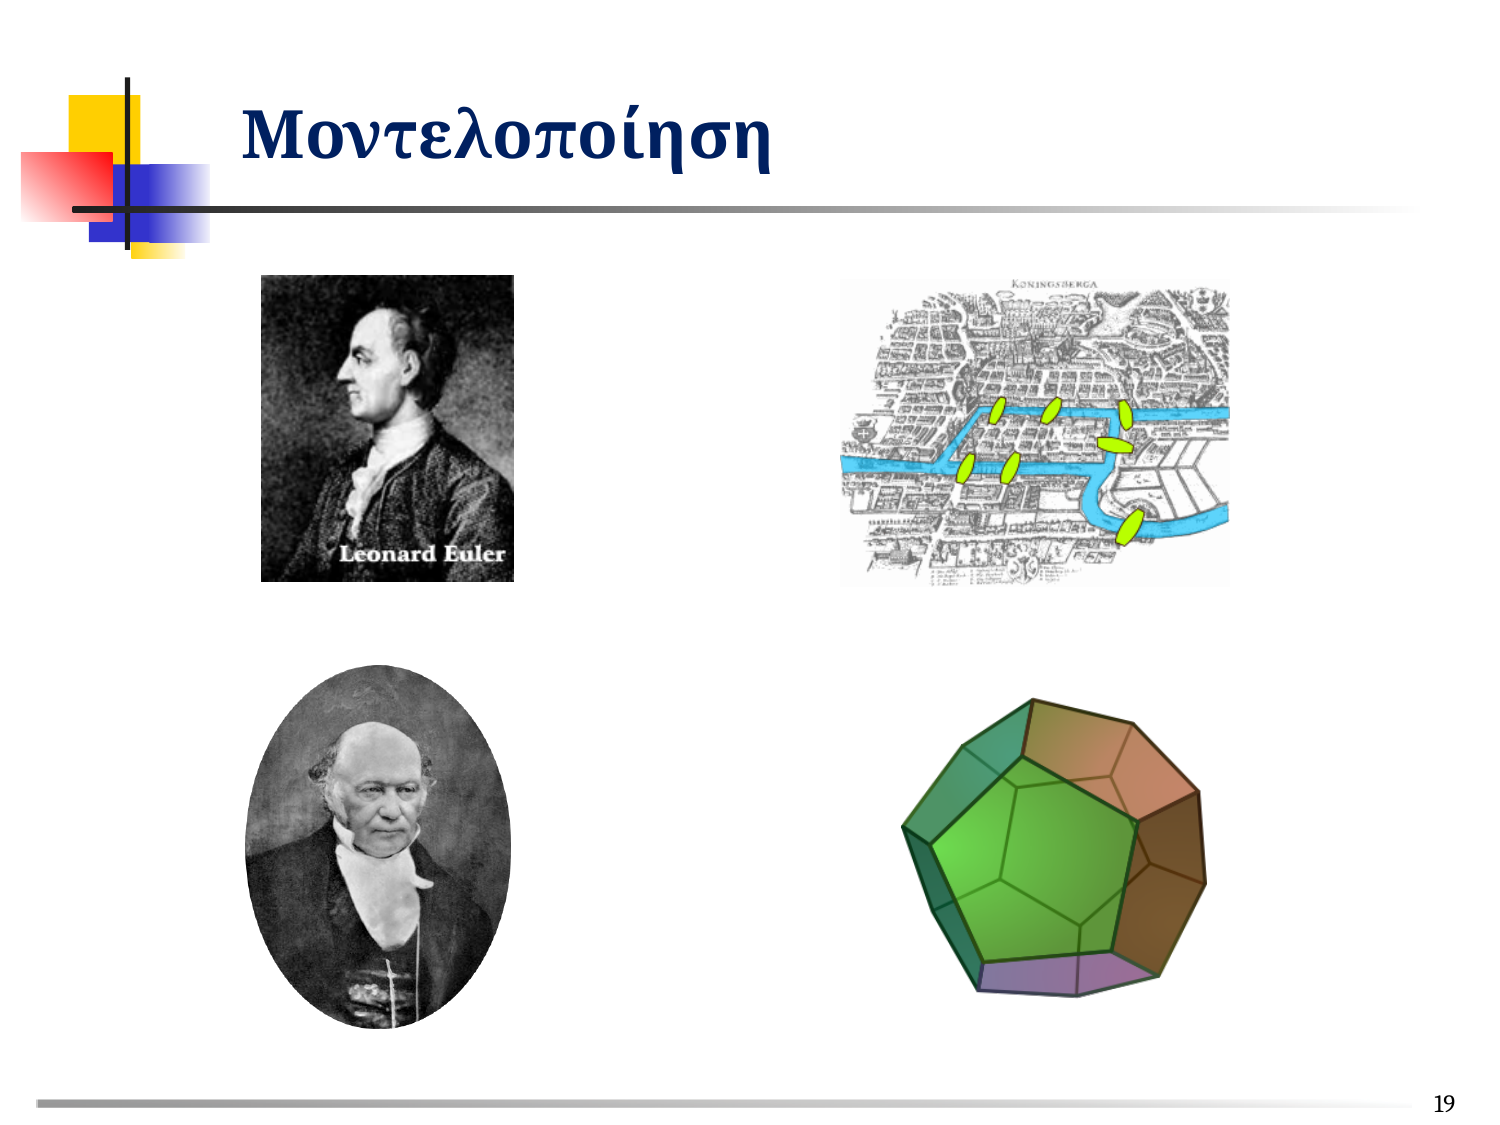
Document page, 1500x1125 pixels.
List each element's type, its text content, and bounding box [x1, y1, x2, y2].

picture [840, 279, 1231, 587]
slide_number 19 [1411, 1075, 1471, 1125]
picture [901, 695, 1207, 1001]
picture [261, 274, 514, 582]
text_box Μοντελοποίηση [226, 58, 1500, 206]
picture [245, 665, 511, 1029]
picture [36, 1099, 1412, 1108]
